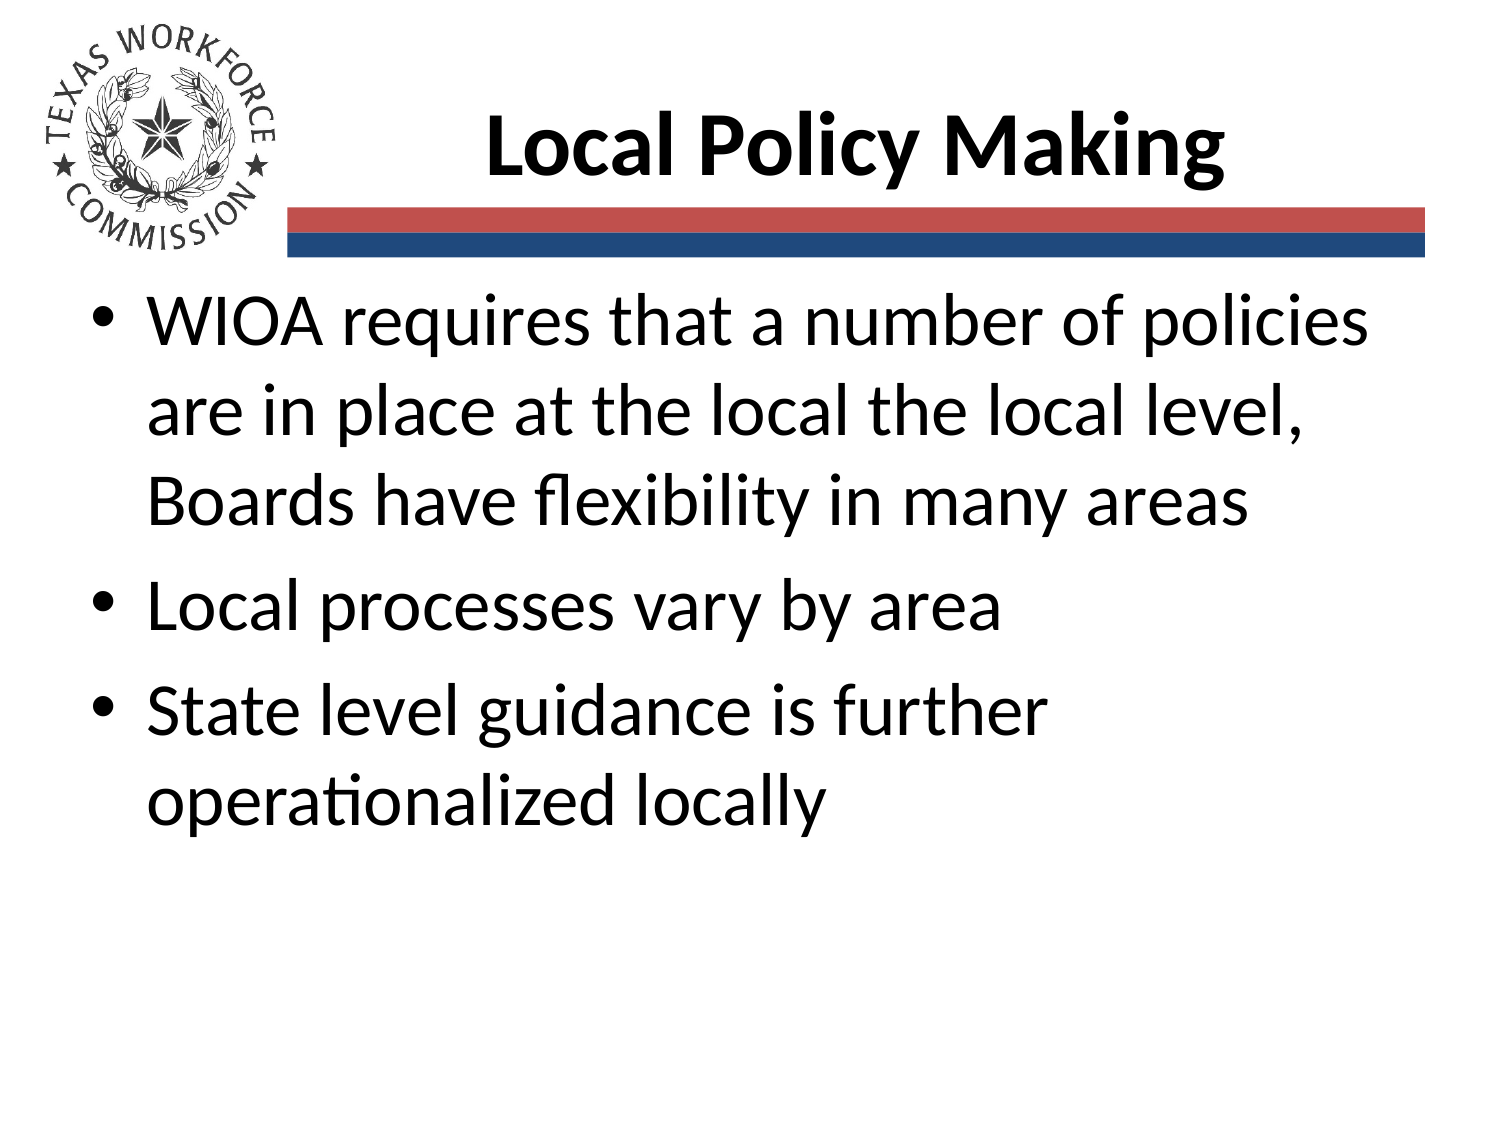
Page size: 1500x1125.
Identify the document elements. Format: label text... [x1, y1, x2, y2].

title Local Policy Making [287, 45, 1425, 233]
list WIOA requires that a number of policies are in place at the local the local level, Boards have flexibility in many areas Local processes vary by area State level guidance is further operationalized locally [75, 262, 1425, 1005]
picture [44, 23, 276, 250]
